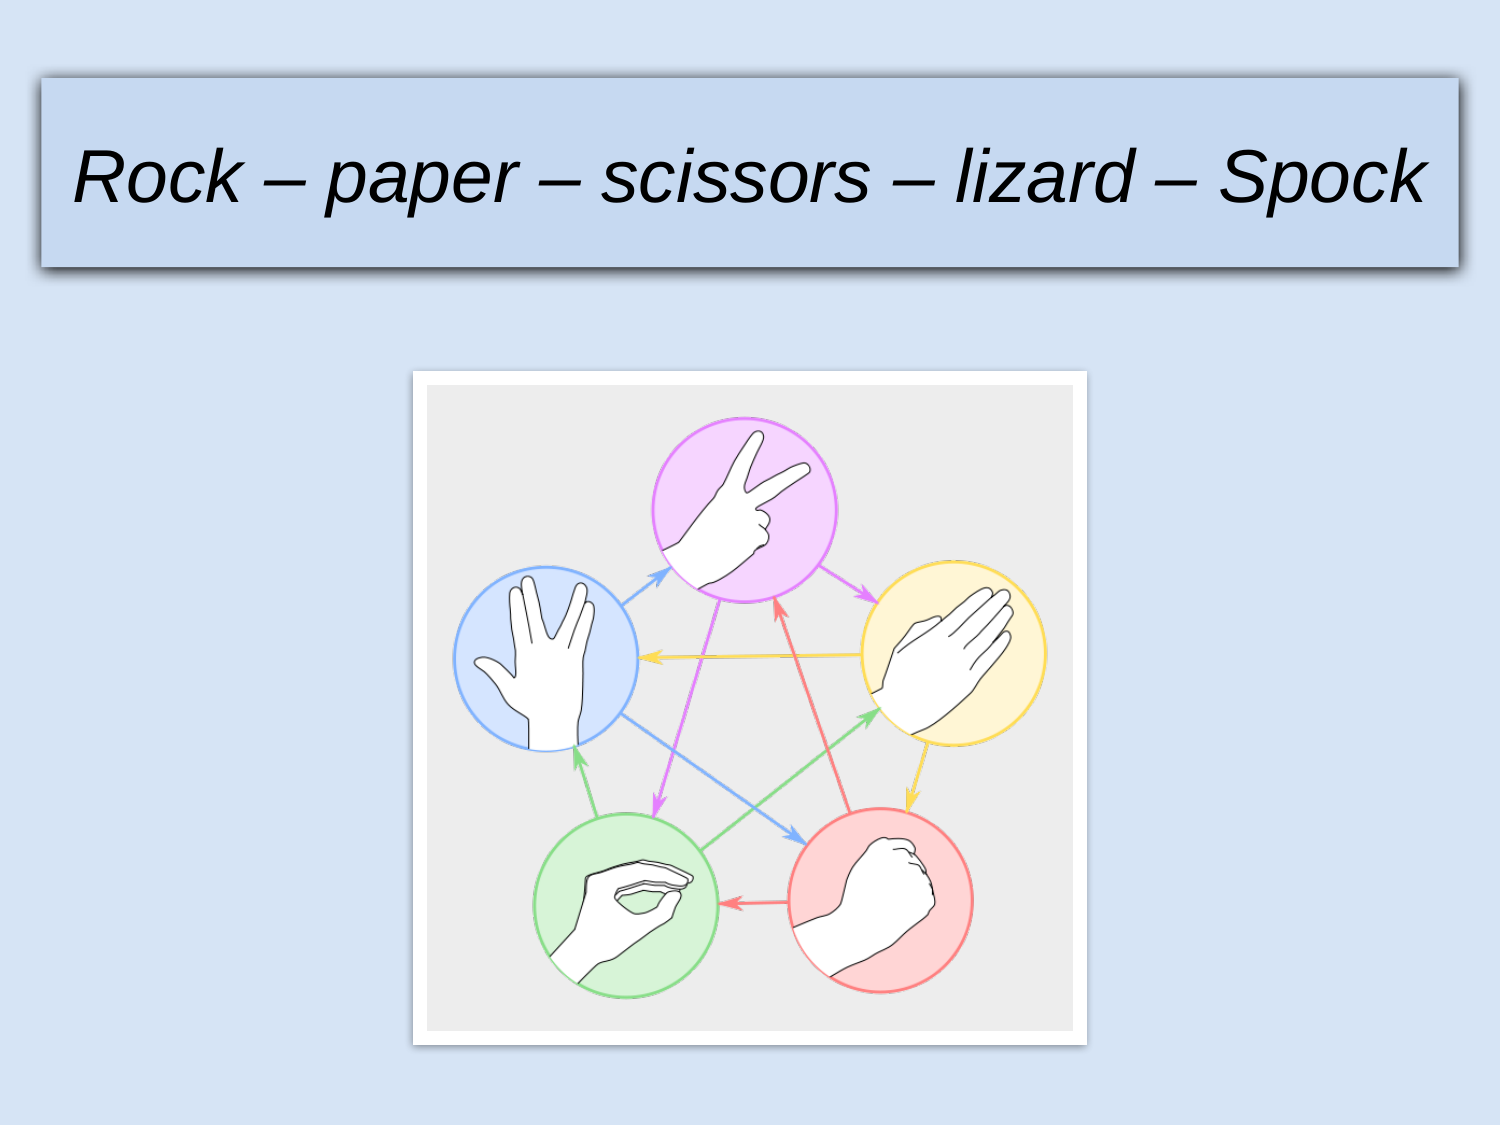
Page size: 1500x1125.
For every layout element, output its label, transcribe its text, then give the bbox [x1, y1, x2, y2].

text_box Rock – paper – scissors – lizard – Spock [41, 78, 1459, 268]
picture [427, 385, 1073, 1031]
